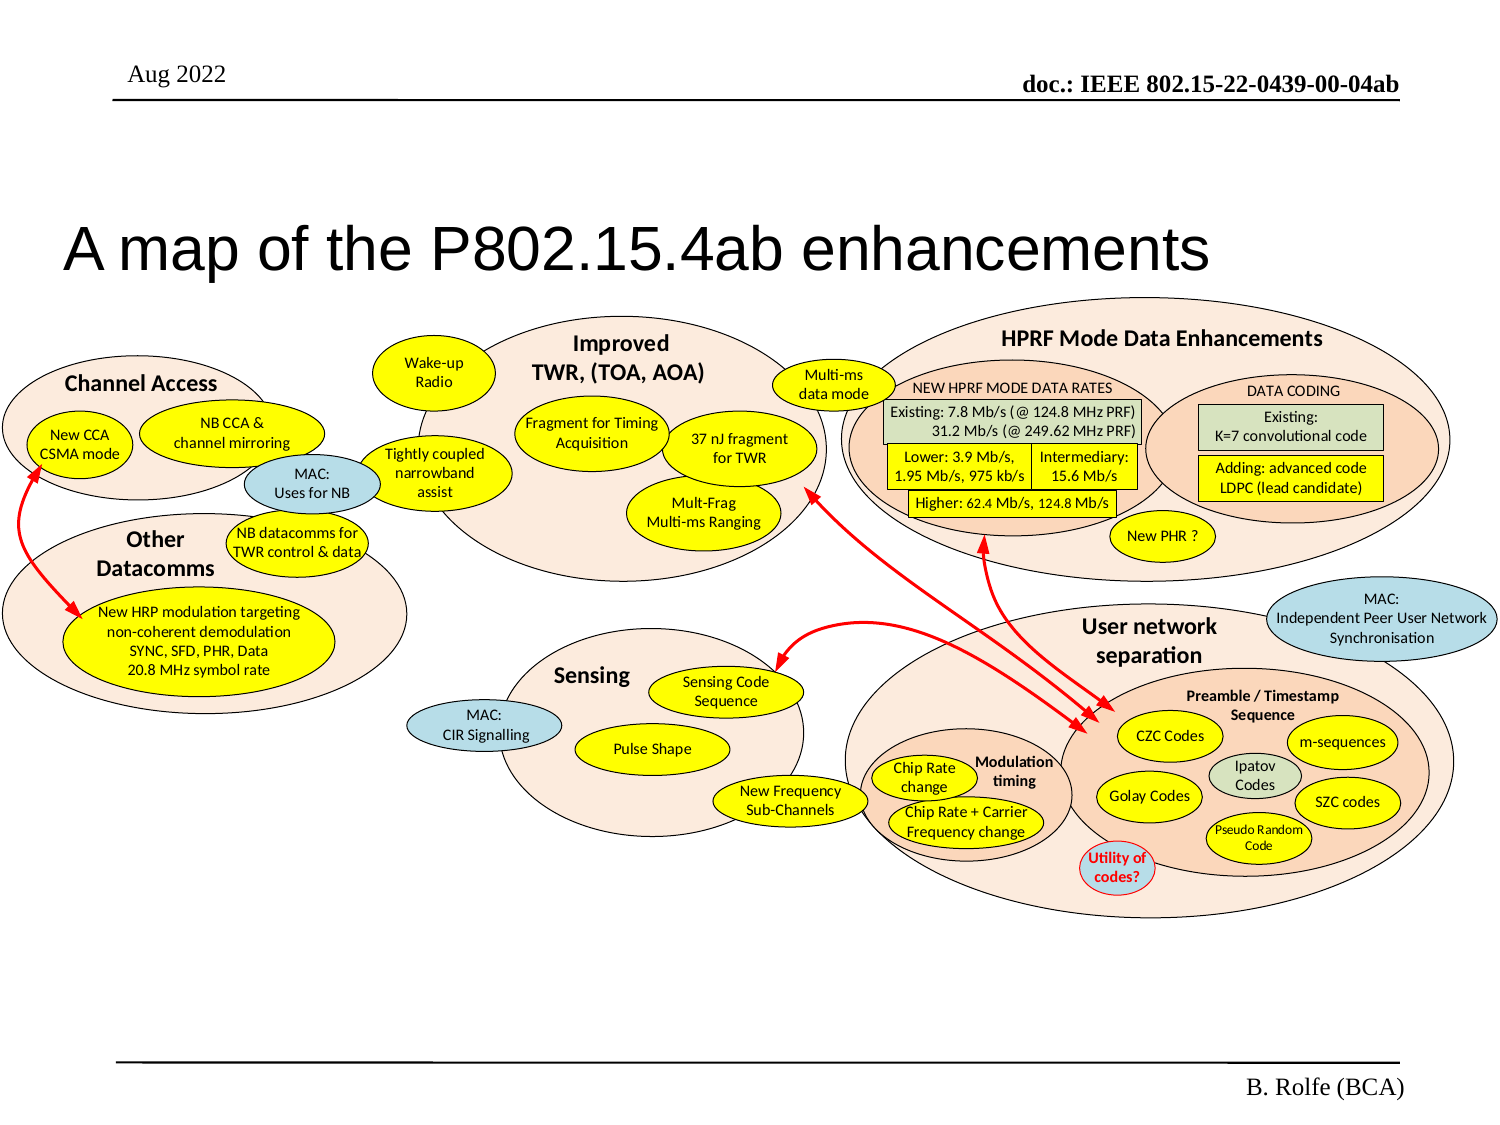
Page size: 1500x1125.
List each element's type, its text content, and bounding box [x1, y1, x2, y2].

title A map of the P802.15.4ab enhancements [48, 217, 1473, 274]
picture [0, 294, 1500, 920]
